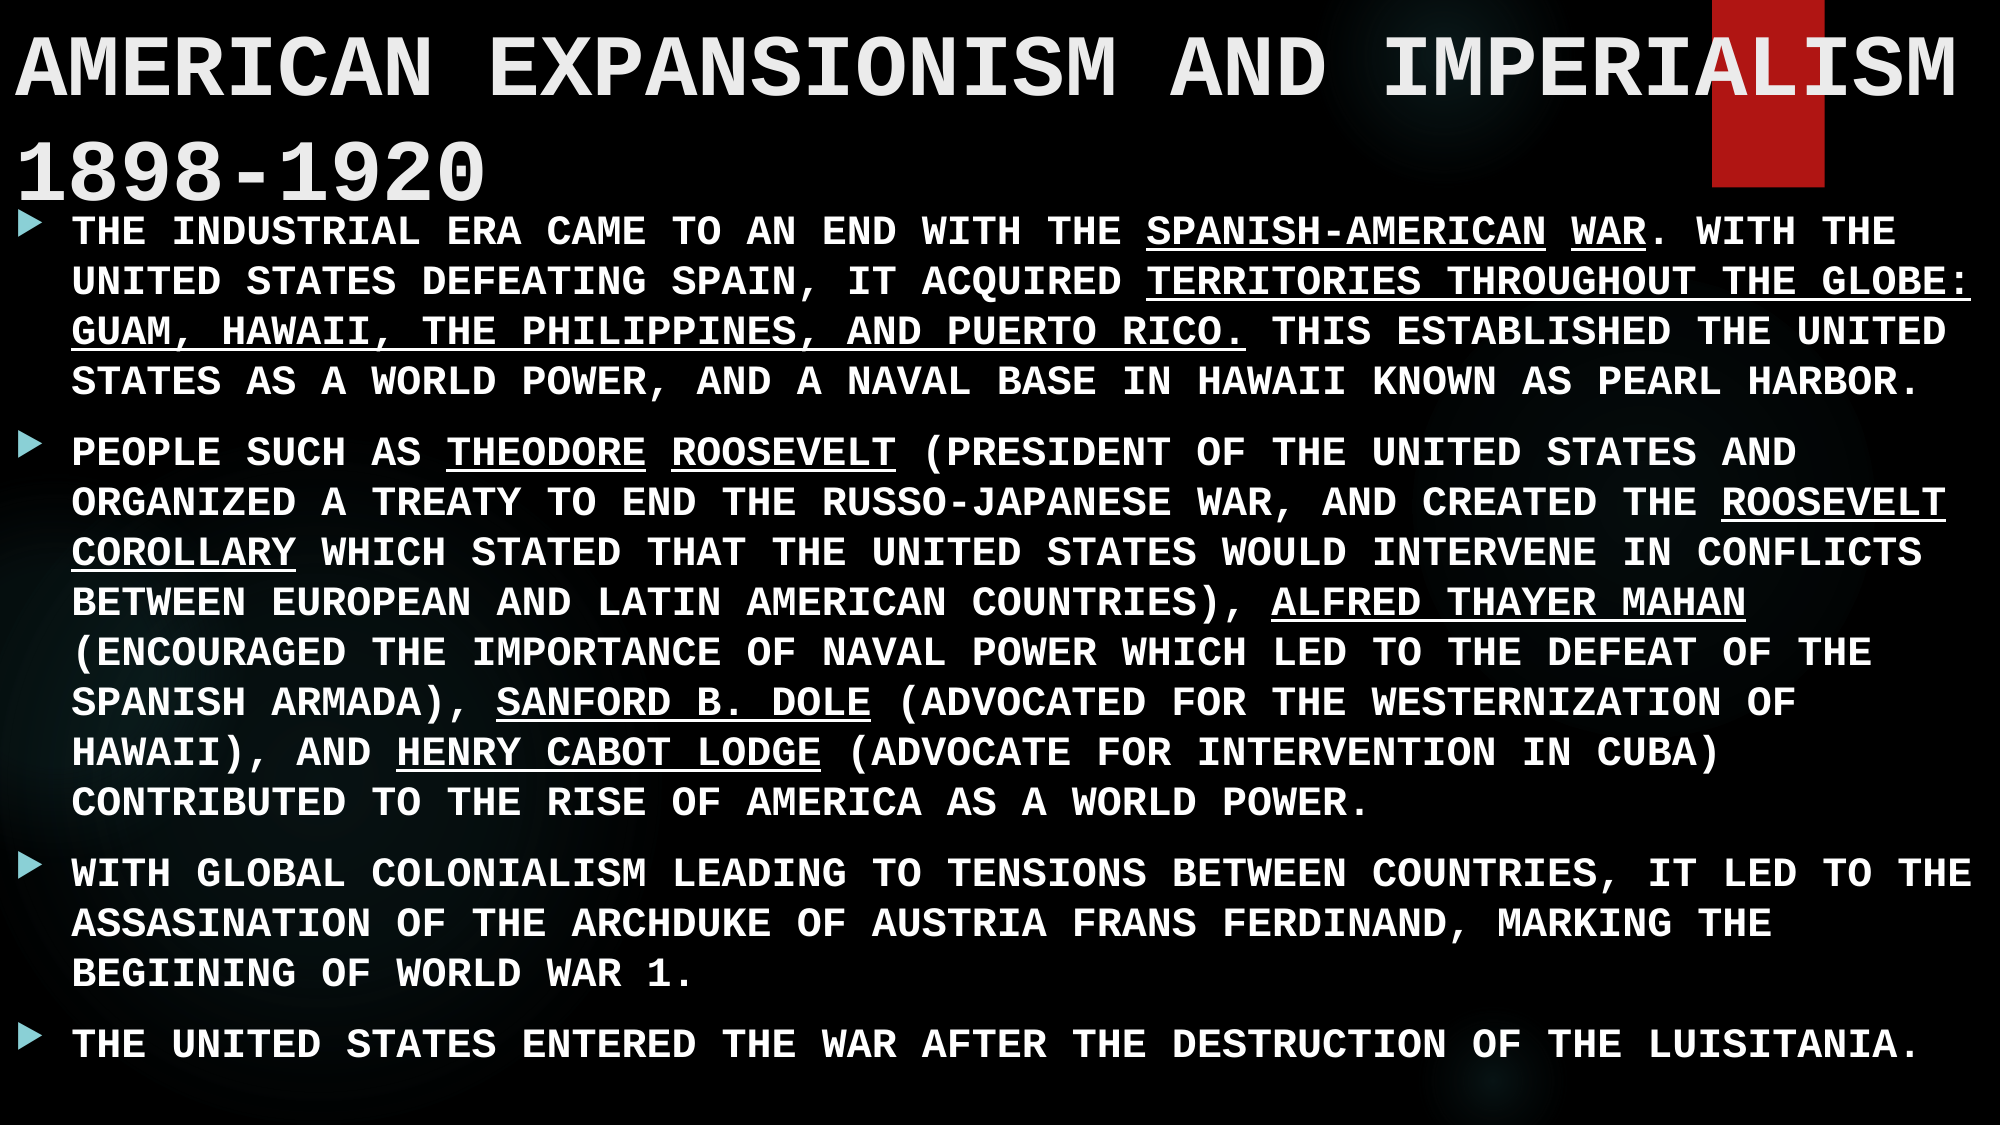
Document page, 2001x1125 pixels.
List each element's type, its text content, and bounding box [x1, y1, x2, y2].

list THE INDUSTRIAL ERA CAME TO AN END WITH THE SPANISH-AMERICAN WAR. WITH THE UNITED STATES DEFEATING SPAIN, IT ACQUIRED TERRITORIES THROUGHOUT THE GLOBE: GUAM, HAWAII, THE PHILIPPINES, AND PUERTO RICO. THIS ESTABLISHED THE UNITED STATES AS A WORLD POWER, AND A NAVAL BASE IN HAWAII KNOWN AS PEARL HARBOR. PEOPLE SUCH AS THEODORE ROOSEVELT (PRESIDENT OF THE UNITED STATES AND ORGANIZED A TREATY TO END THE RUSSO-JAPANESE WAR, AND CREATED THE ROOSEVELT COROLLARY WHICH STATED THAT THE UNITED STATES WOULD INTERVENE IN CONFLICTS BETWEEN EUROPEAN AND LATIN AMERICAN COUNTRIES), ALFRED THAYER MAHAN (ENCOURAGED THE IMPORTANCE OF NAVAL POWER WHICH LED TO THE DEFEAT OF THE SPANISH ARMADA), SANFORD B. DOLE (ADVOCATED FOR THE WESTERNIZATION OF HAWAII), AND HENRY CABOT LODGE (ADVOCATE FOR INTERVENTION IN CUBA) CONTRIBUTED TO THE RISE OF AMERICA AS A WORLD POWER. WITH GLOBAL COLONIALISM LEADING TO TENSIONS BETWEEN COUNTRIES, IT LED TO THE ASSASINATION OF THE ARCHDUKE OF AUSTRIA FRANS FERDINAND, MARKING THE BEGIINING OF WORLD WAR 1. THE UNITED STATES ENTERED THE WAR AFTER THE DESTRUCTION OF THE LUISITANIA. [0, 195, 2000, 1125]
title AMERICAN EXPANSIONISM AND IMPERIALISM 1898-1920 [0, 0, 2000, 195]
